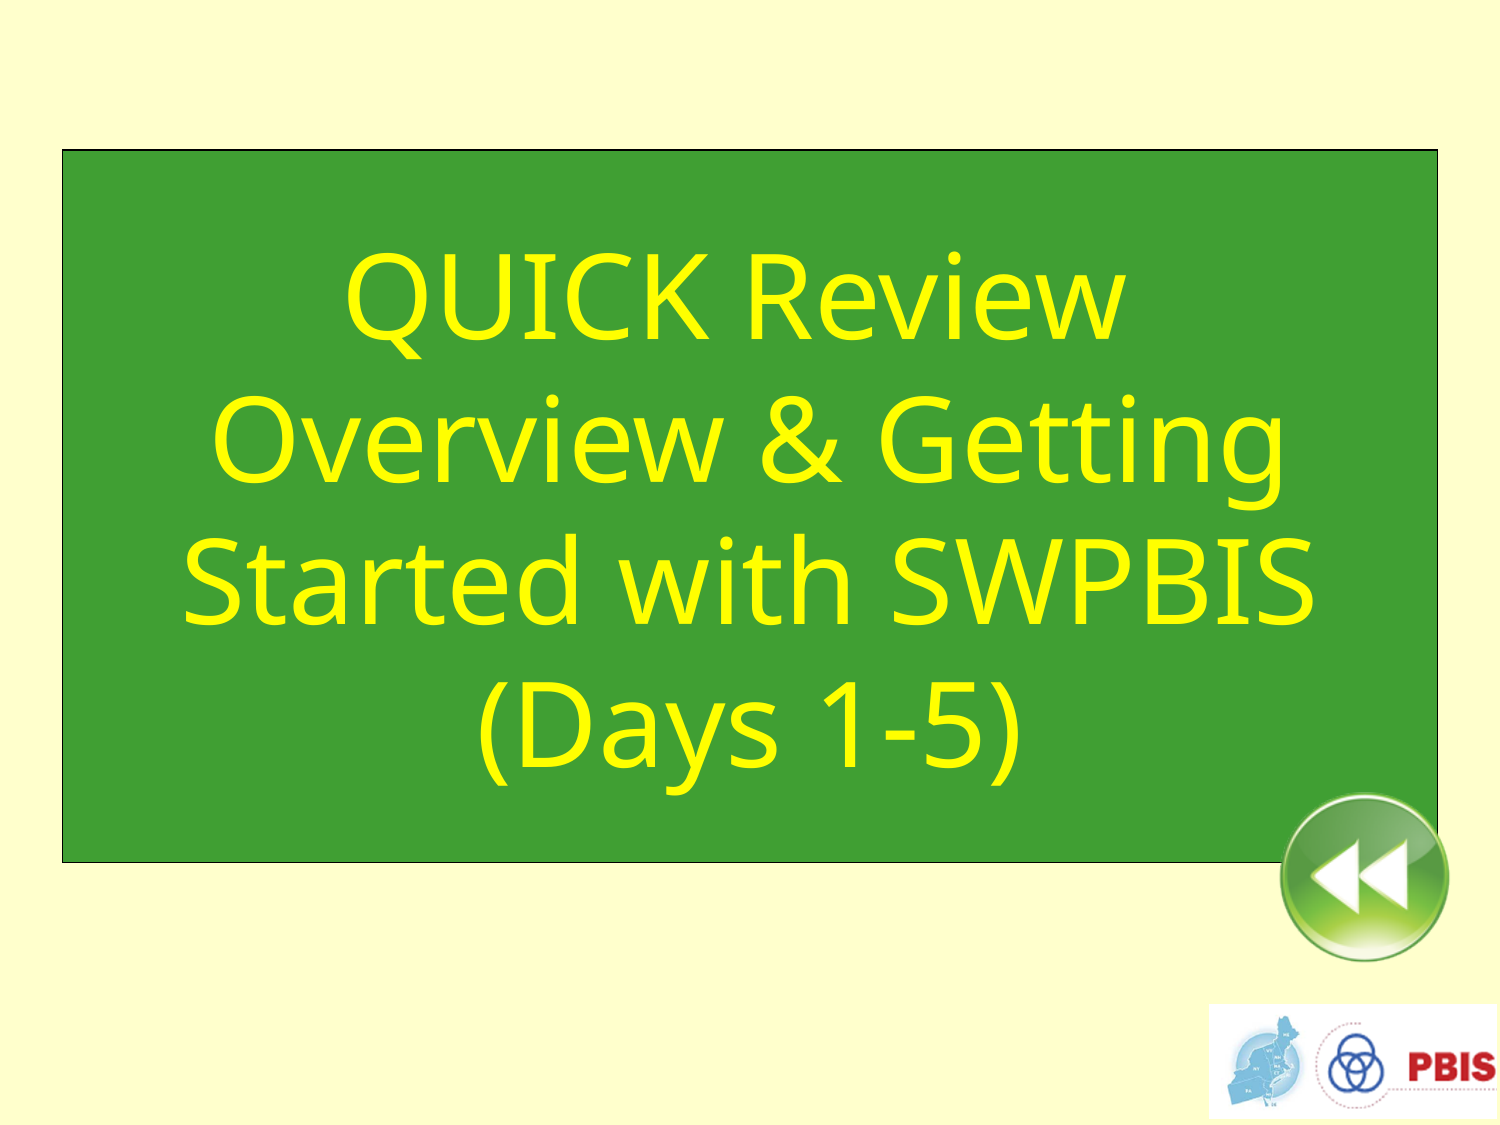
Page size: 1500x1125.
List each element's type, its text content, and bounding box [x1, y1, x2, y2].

picture [1209, 1004, 1497, 1119]
text_box QUICK Review Overview & Getting Started with SWPBIS (Days 1-5) [62, 149, 1438, 863]
picture [1274, 787, 1455, 967]
